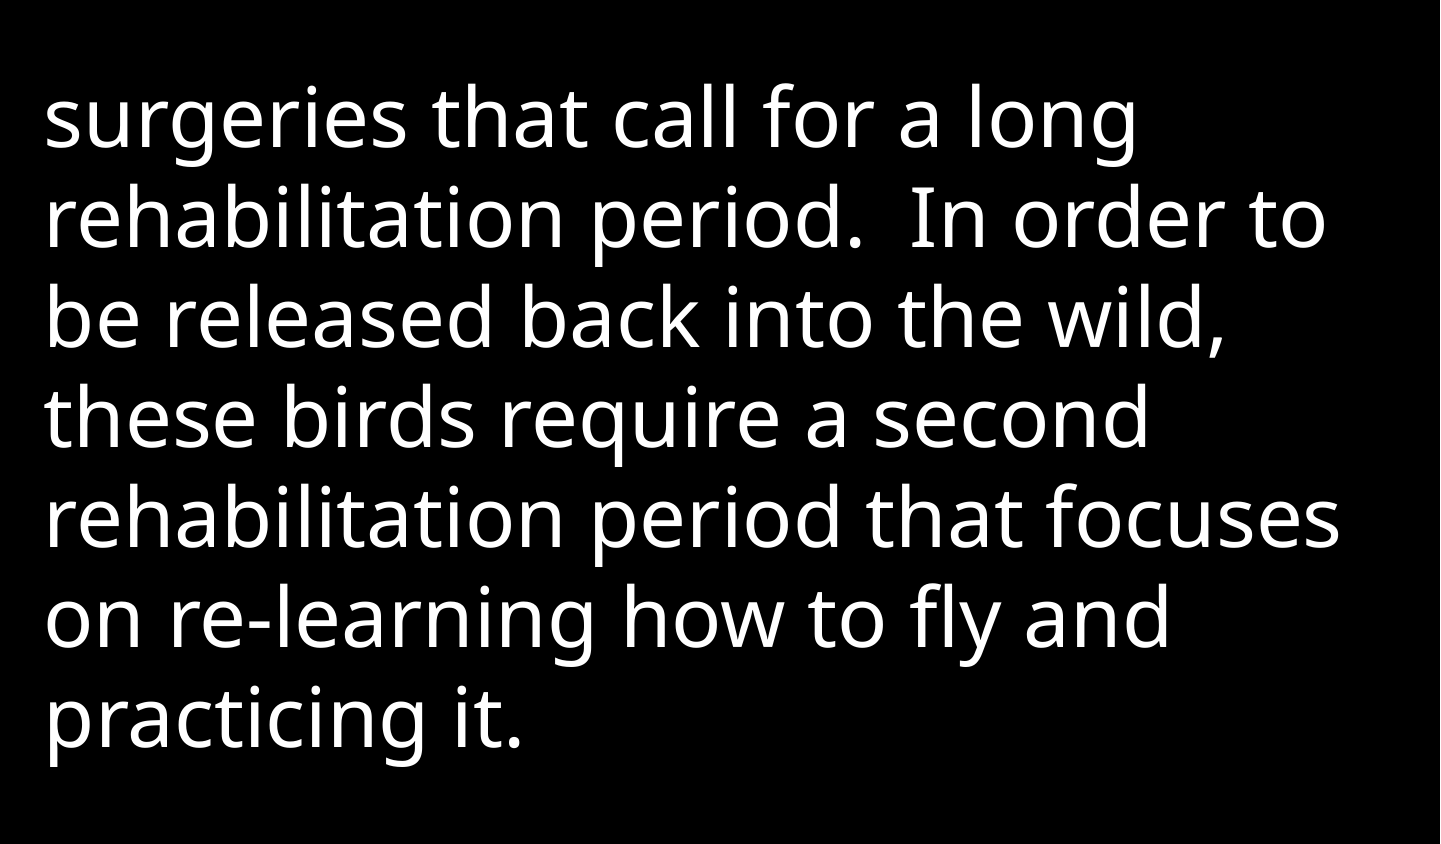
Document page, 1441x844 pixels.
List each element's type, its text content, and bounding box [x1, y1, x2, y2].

subtitle surgeries that call for a long rehabilitation period. In order to be released back into the wild, these birds require a second rehabilitation period that focuses on re-learning how to fly and practicing it. [32, 58, 1408, 844]
